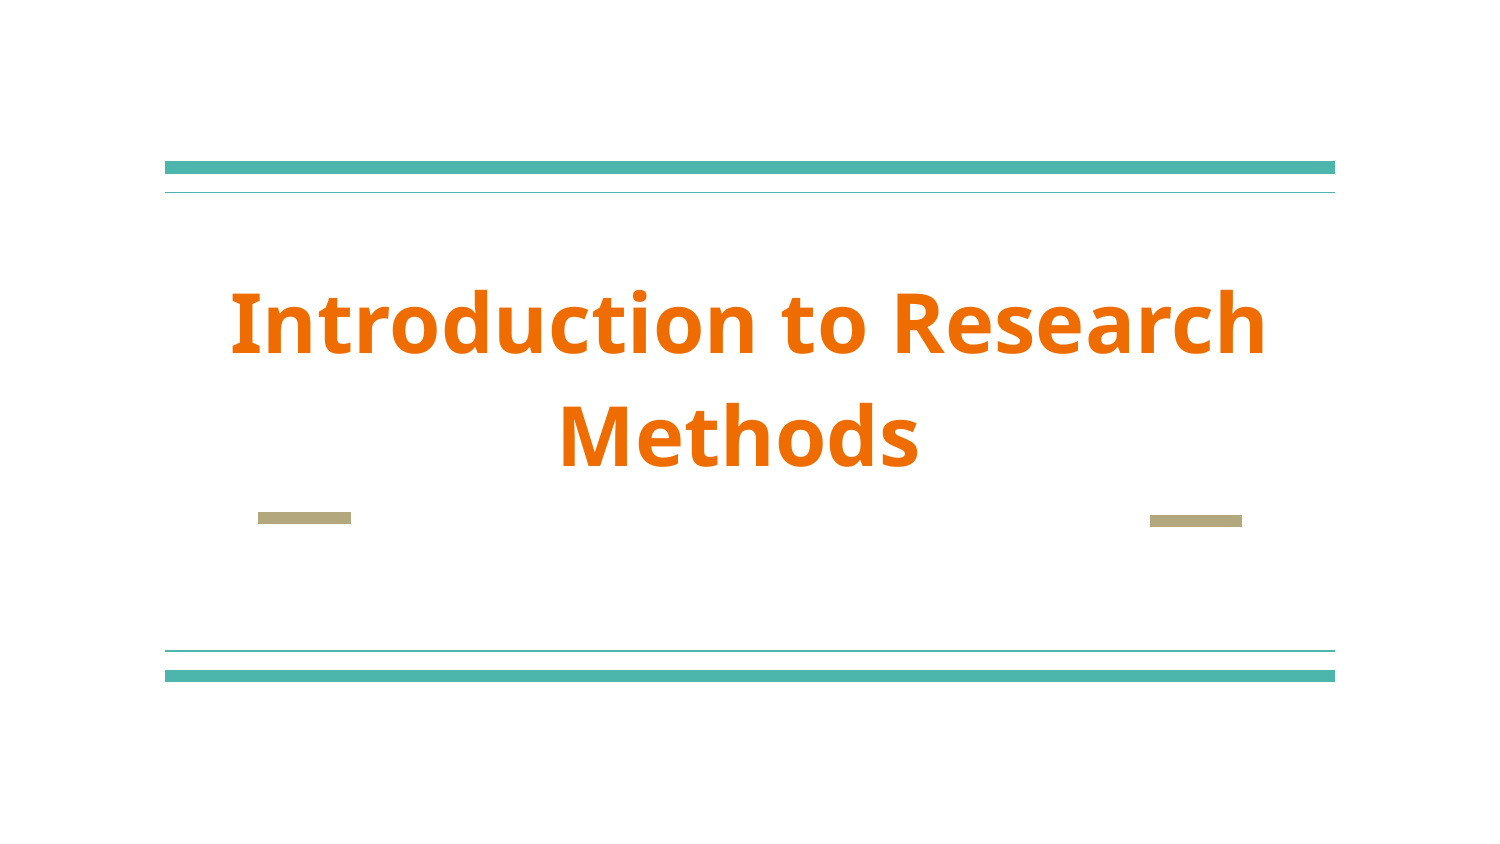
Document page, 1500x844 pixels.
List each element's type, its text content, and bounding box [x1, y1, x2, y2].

title Introduction to Research Methods [158, 247, 1342, 507]
